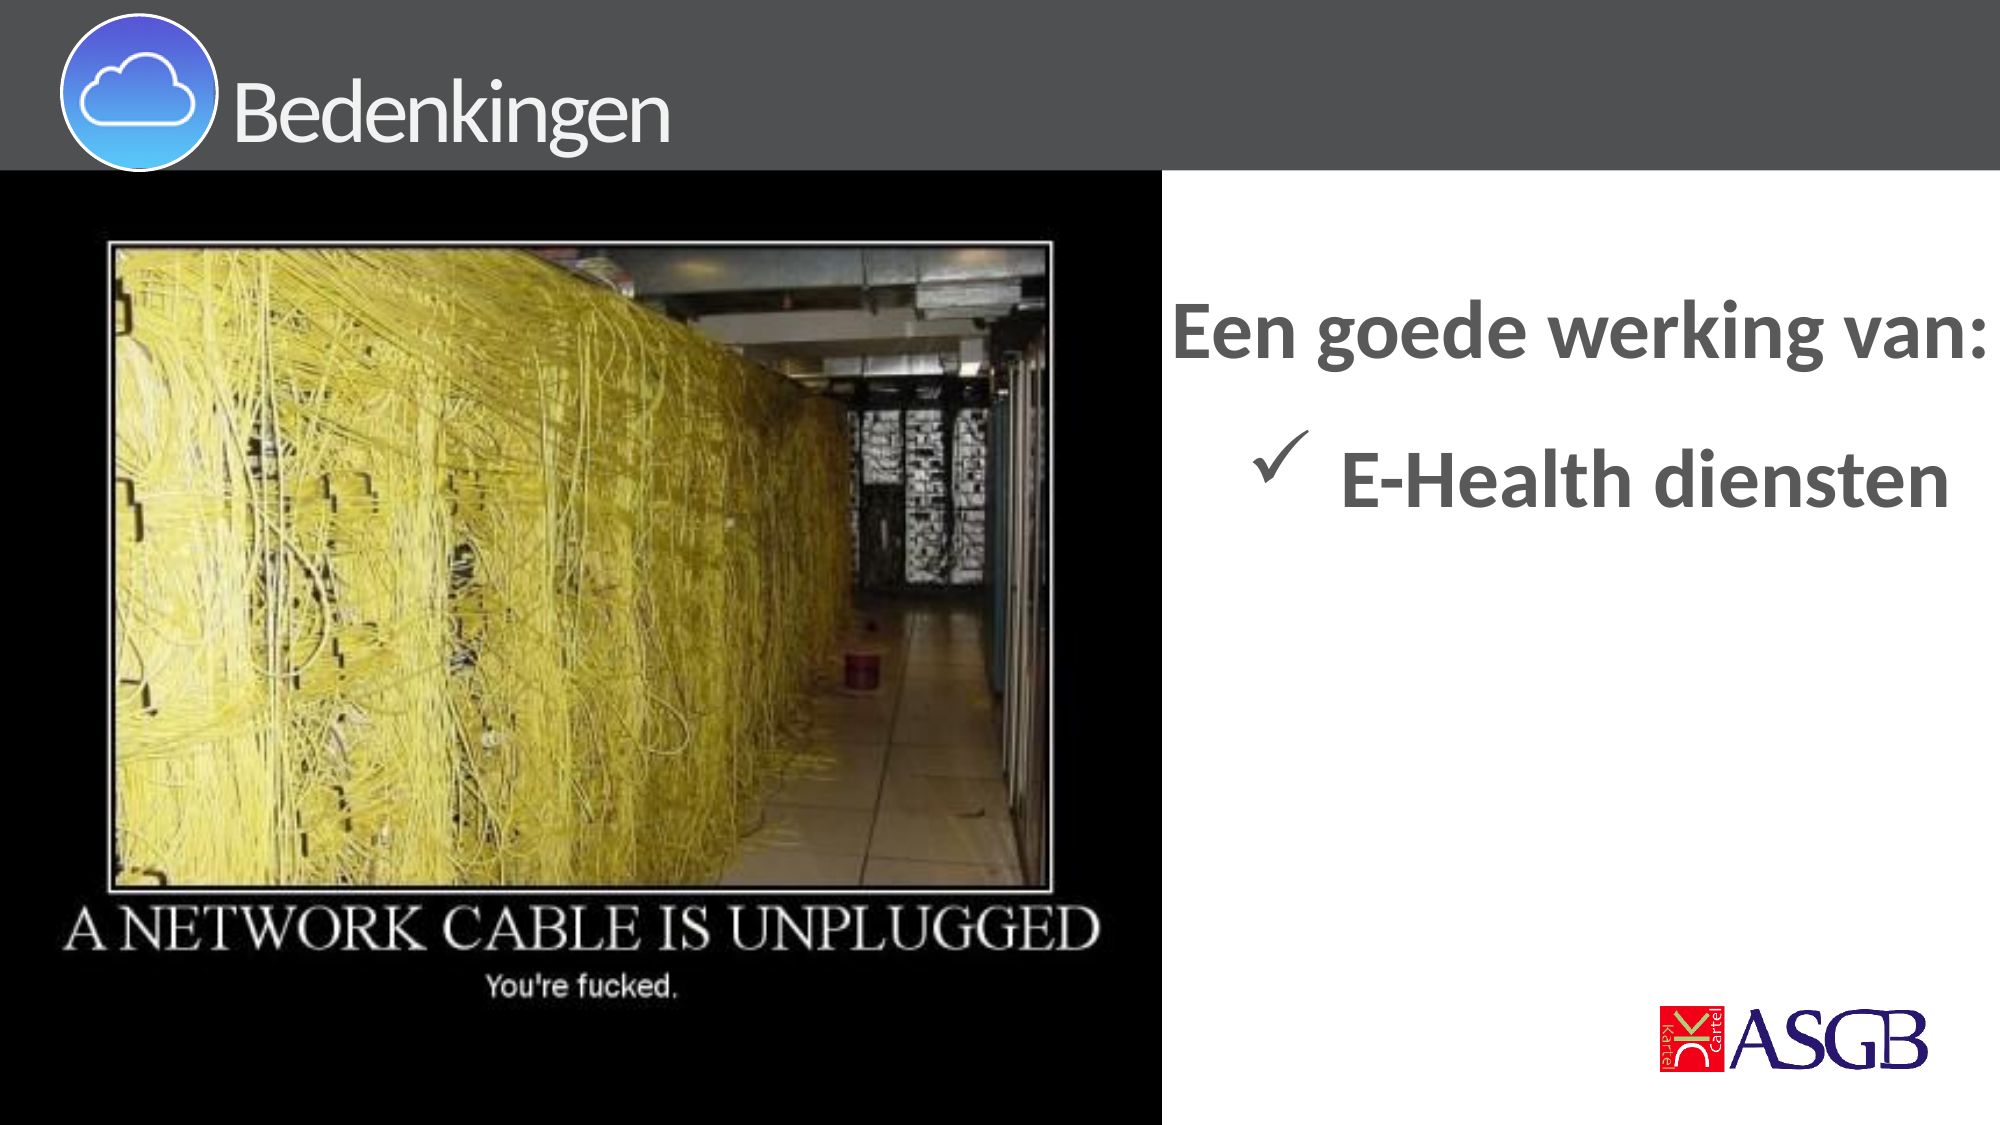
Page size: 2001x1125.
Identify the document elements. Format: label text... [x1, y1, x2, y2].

text_box [60, 13, 219, 170]
picture [1657, 1004, 1928, 1073]
picture [0, 170, 1162, 1125]
text_box Bedenkingen [217, 8, 1913, 169]
text_box [0, 0, 2000, 171]
text_box Een goede werking van: E-Health diensten [1162, 217, 2000, 907]
